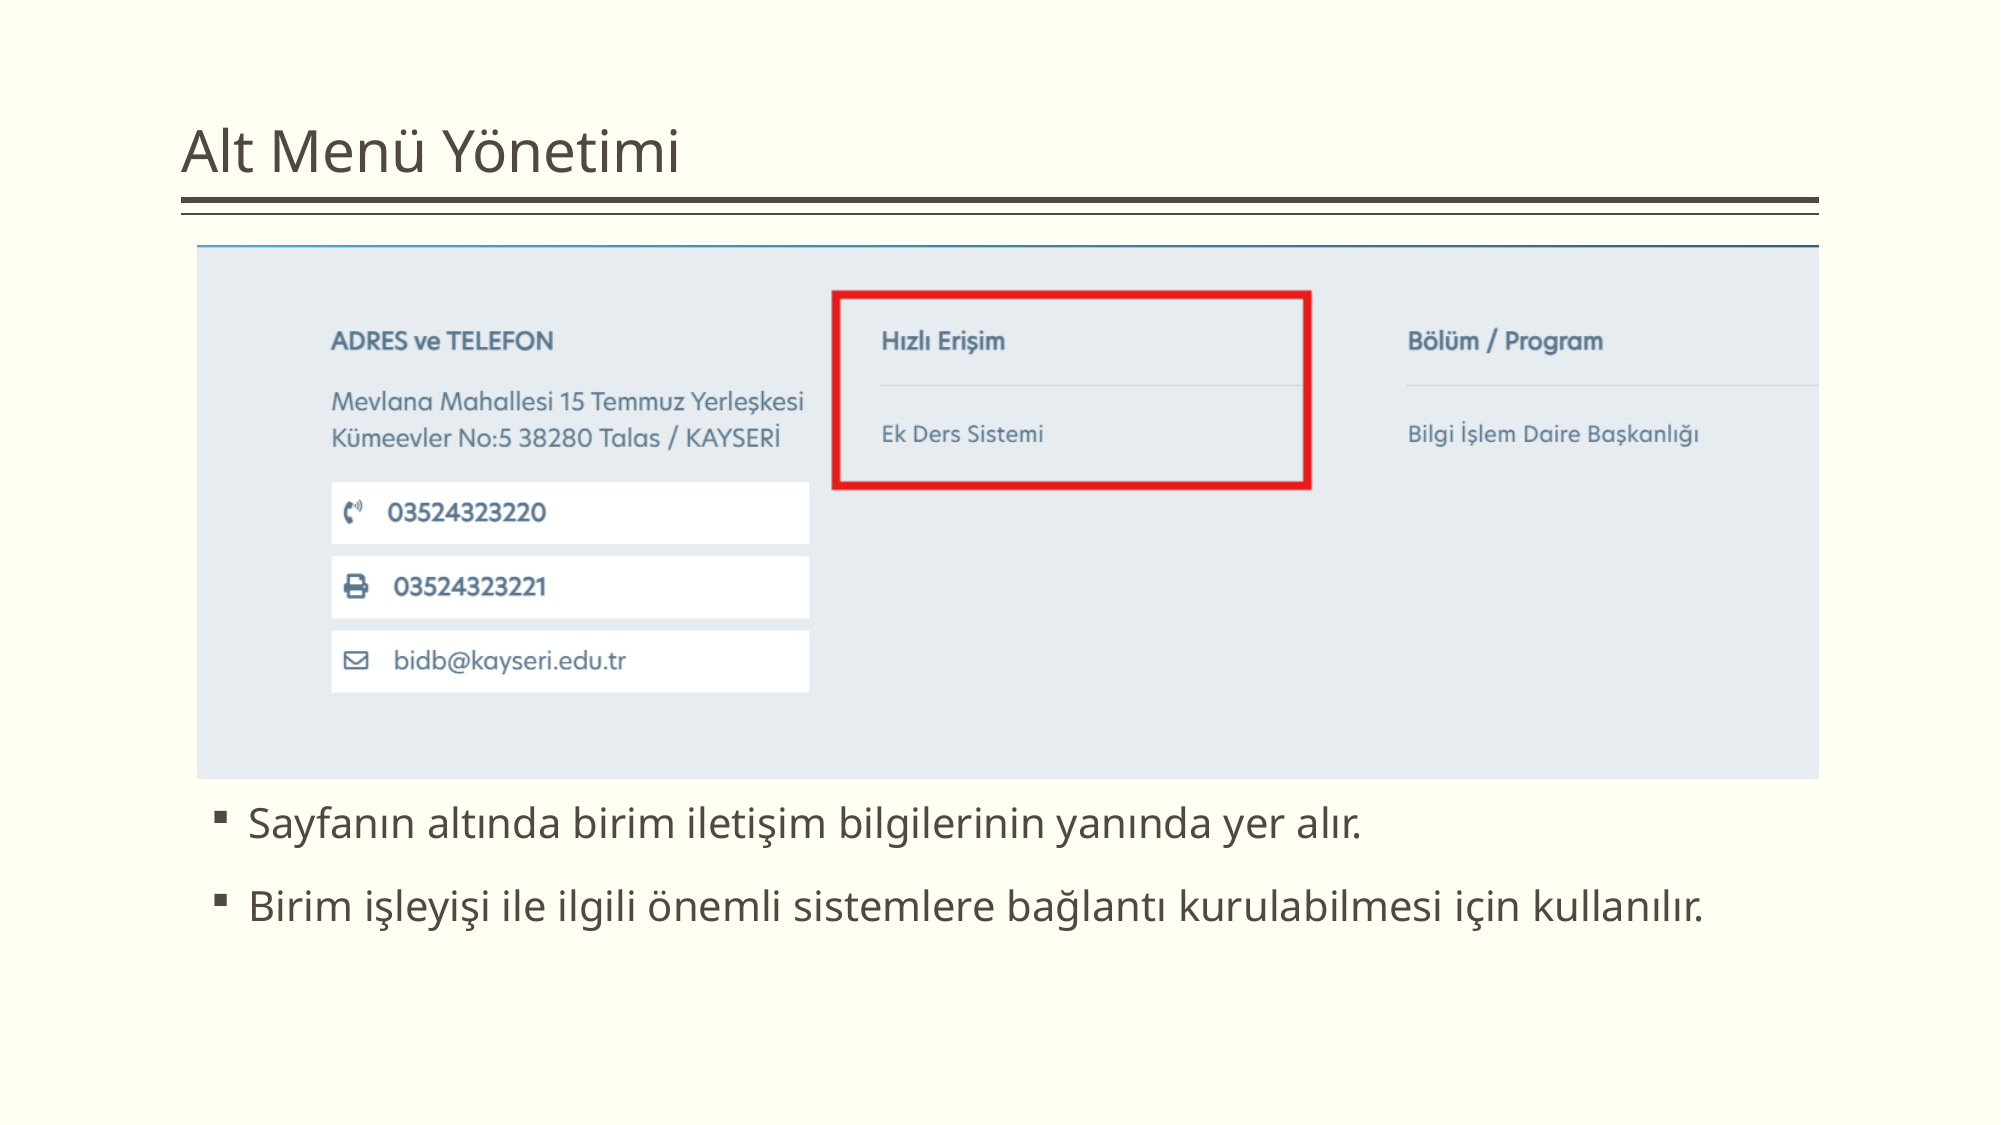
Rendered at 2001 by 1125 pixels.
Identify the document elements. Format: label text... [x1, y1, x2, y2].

picture [197, 245, 1819, 779]
text_box Sayfanın altında birim iletişim bilgilerinin yanında yer alır. Birim işleyişi ile ilgili önemli sistemlere bağlantı kurulabilmesi için kullanılır. [196, 795, 1835, 975]
title Alt Menü Yönetimi [181, 12, 1819, 193]
text_box [181, 262, 962, 1013]
